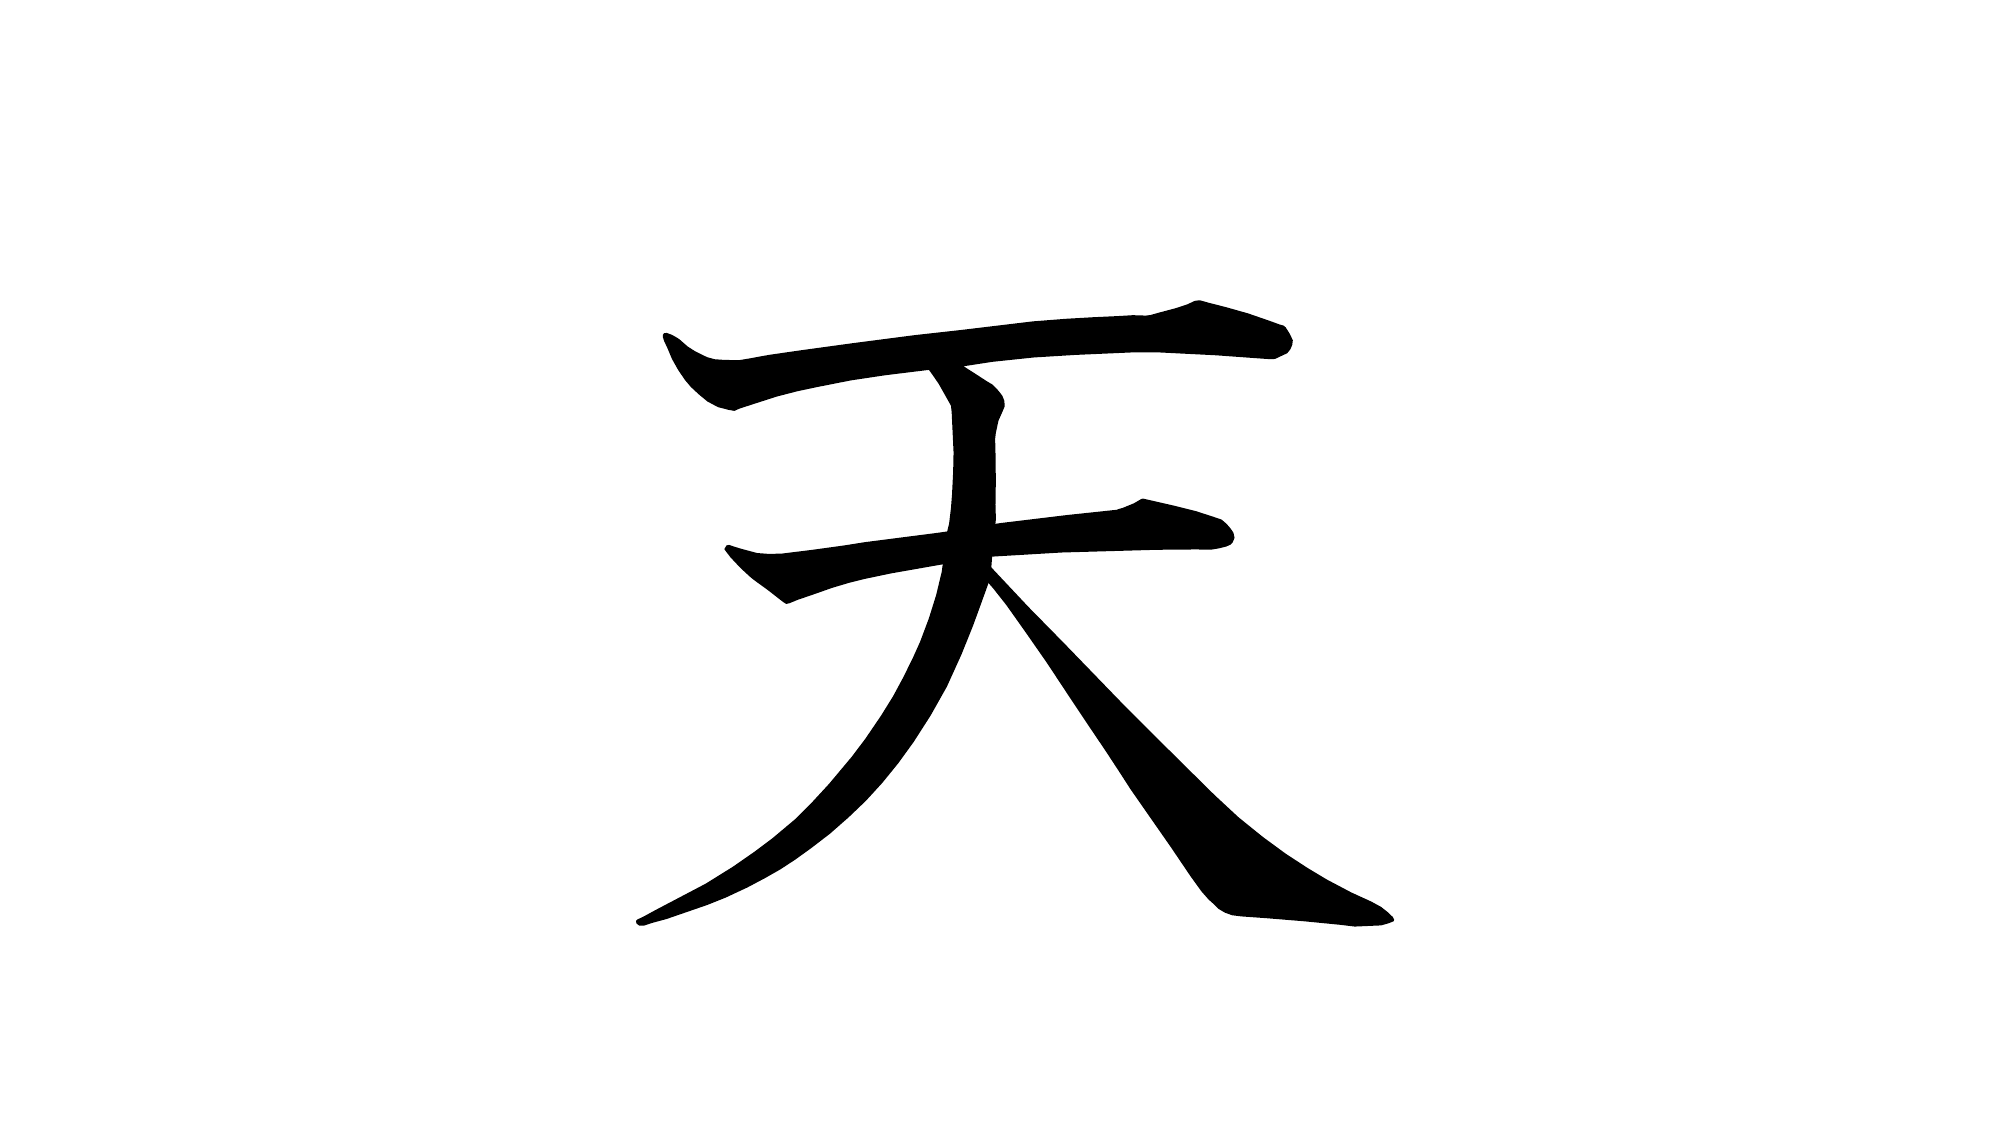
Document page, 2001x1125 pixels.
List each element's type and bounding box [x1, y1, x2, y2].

text_box [981, 561, 1396, 928]
text_box [994, 497, 1236, 558]
text_box [723, 530, 946, 605]
text_box [634, 358, 1006, 927]
text_box [661, 299, 1294, 412]
